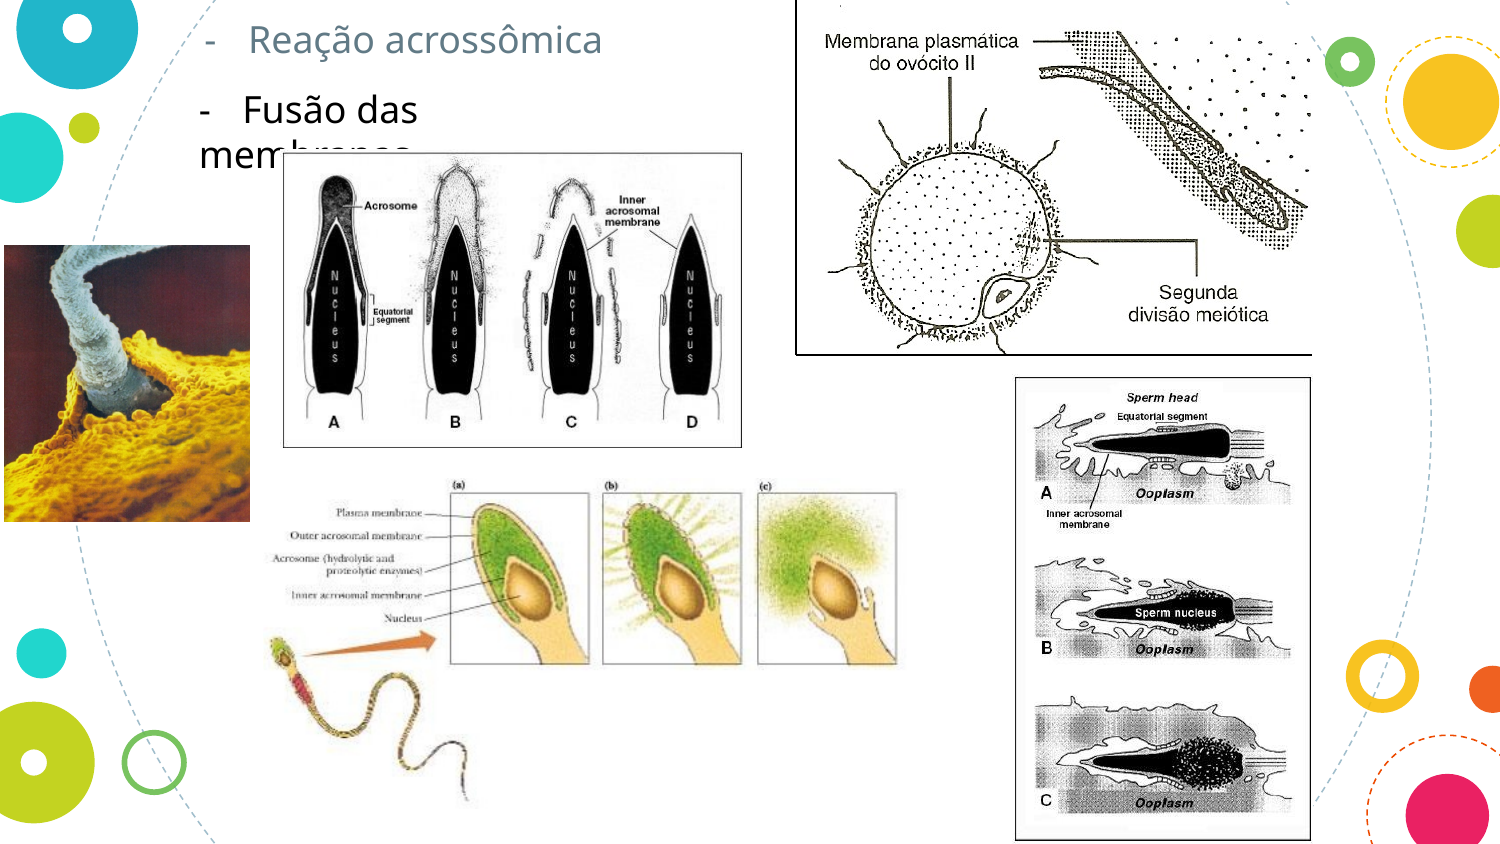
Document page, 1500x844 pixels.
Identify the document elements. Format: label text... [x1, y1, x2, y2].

picture [280, 149, 744, 449]
picture [4, 244, 251, 523]
picture [1011, 374, 1313, 844]
text_box - Fusão das membranas [197, 84, 627, 177]
picture [263, 477, 907, 810]
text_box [794, 0, 1313, 356]
title - Reação acrossômica [202, 0, 792, 61]
